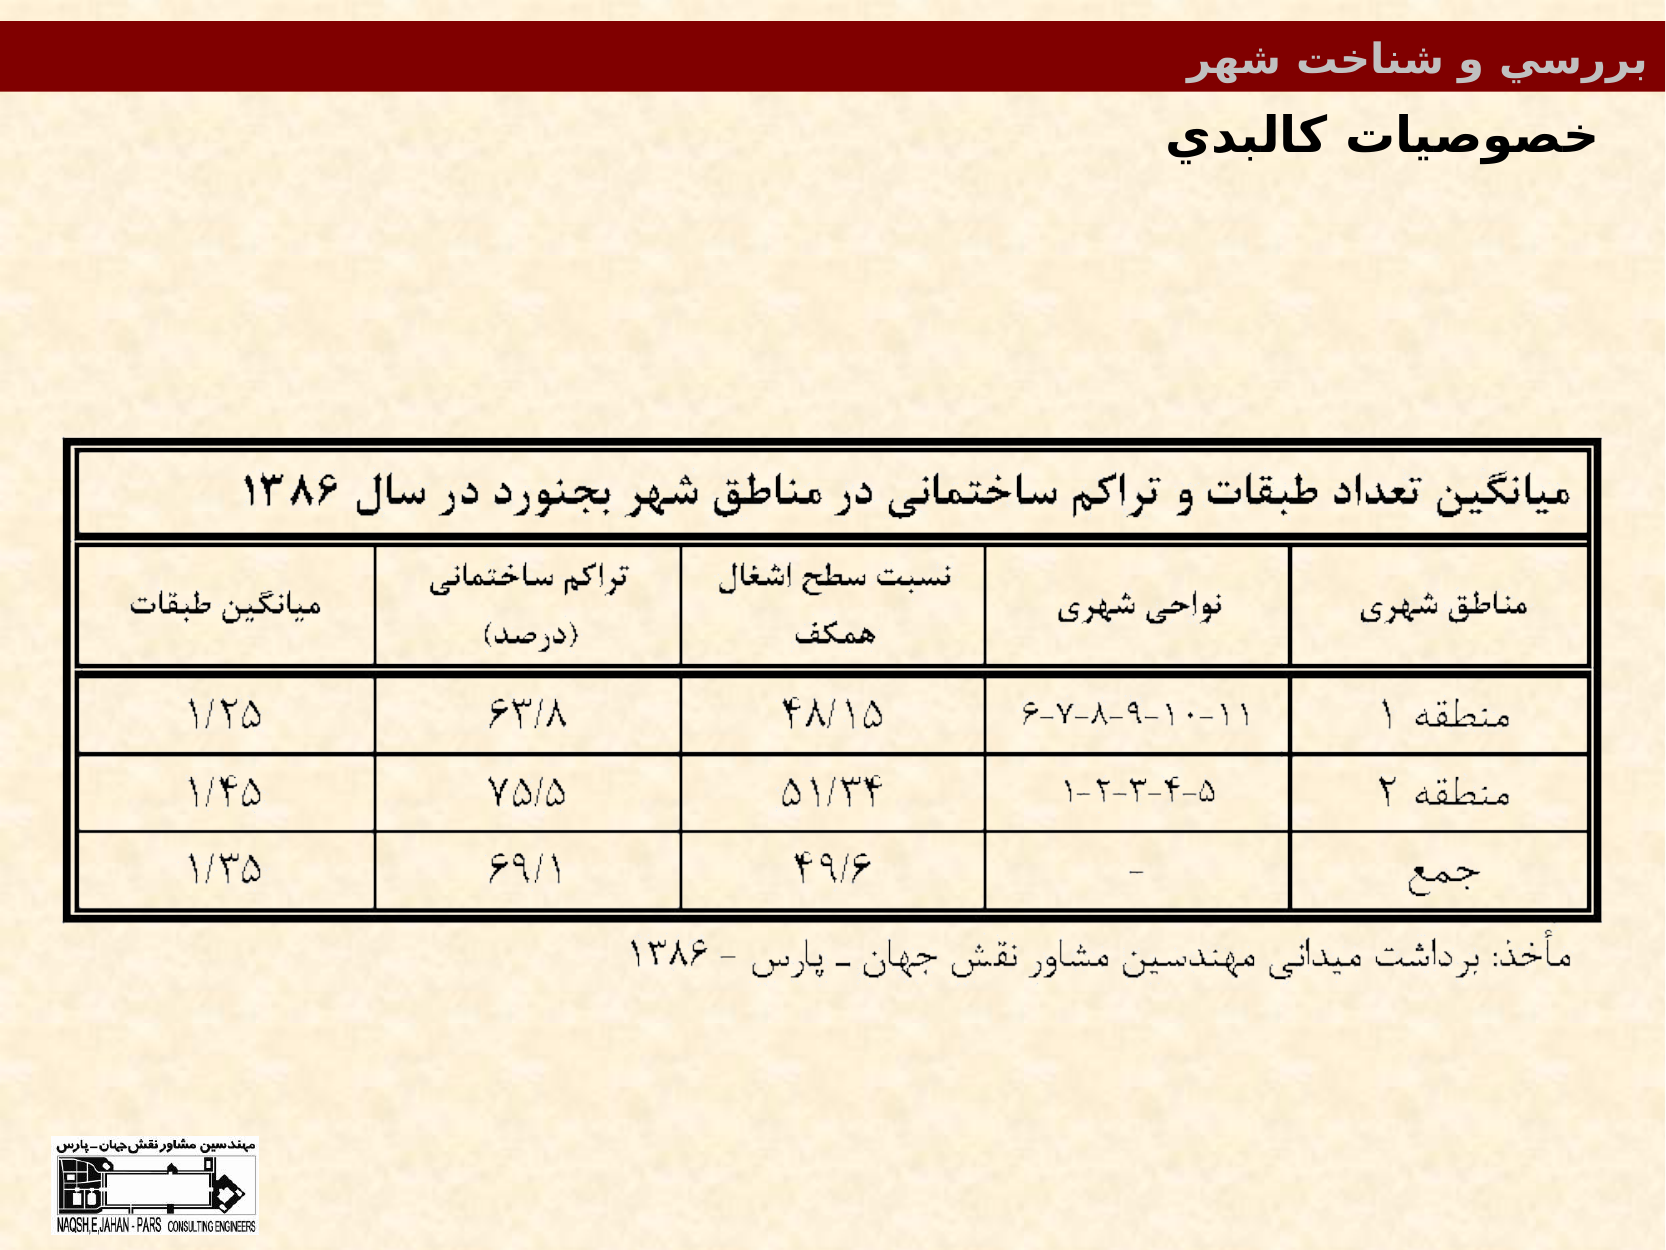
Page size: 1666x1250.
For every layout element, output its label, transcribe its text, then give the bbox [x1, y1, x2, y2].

title بررسي و شناخت شهر [0, 20, 1666, 92]
text_box خصوصيات کالبدي [0, 100, 1666, 171]
picture [0, 171, 1666, 1250]
picture [0, 0, 1666, 20]
picture [0, 92, 1666, 100]
